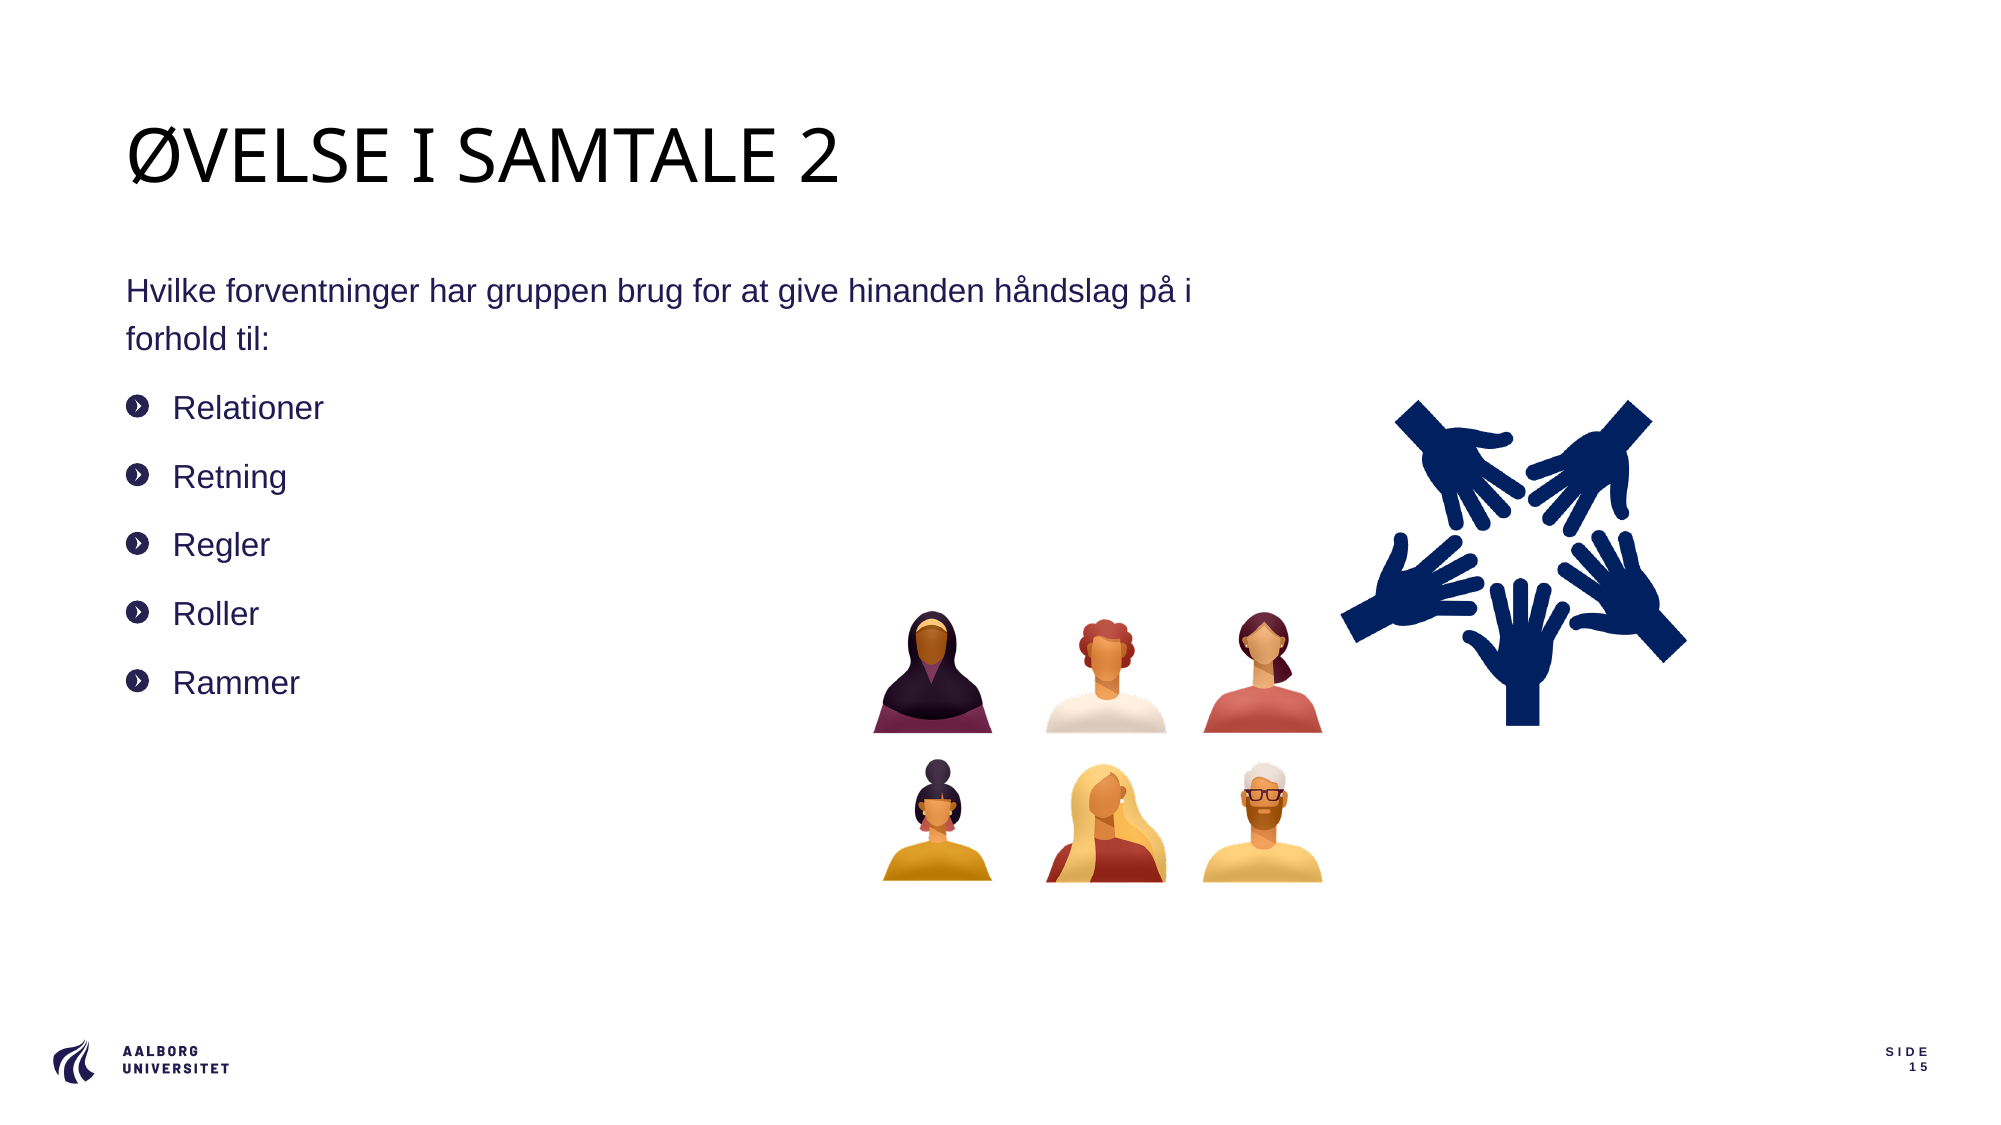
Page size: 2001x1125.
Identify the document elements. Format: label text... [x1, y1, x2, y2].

picture [53, 1039, 229, 1084]
picture [1334, 383, 1693, 742]
title ØVELSE I SAMTALE 2 [125, 107, 971, 254]
picture [873, 595, 1328, 898]
text_box Hvilke forventninger har gruppen brug for at give hinanden håndslag på i forhold til: Relationer Retning Regler Roller Rammer [125, 254, 1231, 1044]
